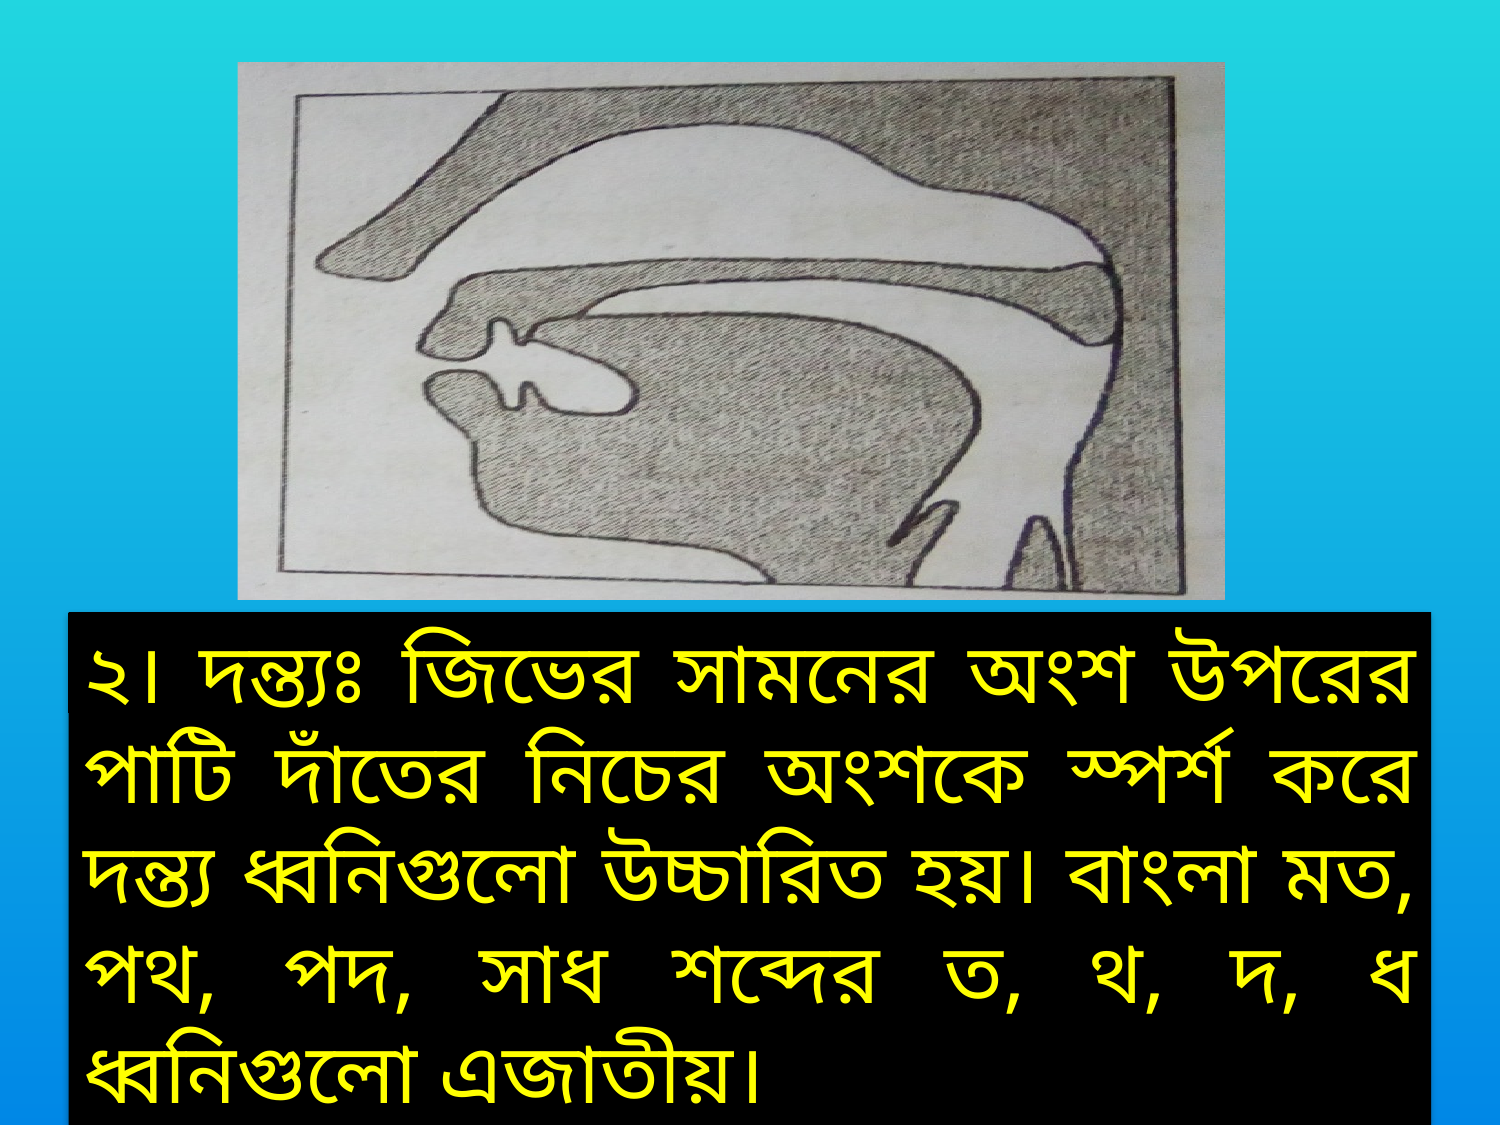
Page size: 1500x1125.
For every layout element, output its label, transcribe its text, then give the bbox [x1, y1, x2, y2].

picture [0, 62, 1500, 599]
text_box ২। দন্ত্যঃ জিভের সামনের অংশ উপরের পাটি দাঁতের নিচের অংশকে স্পর্শ করে দন্ত্য ধ্বনিগুলো উচ্চারিত হয়। বাংলা মত, পথ, পদ, সাধ শব্দের ত, থ, দ, ধ ধ্বনিগুলো এজাতীয়। [68, 612, 1432, 1125]
